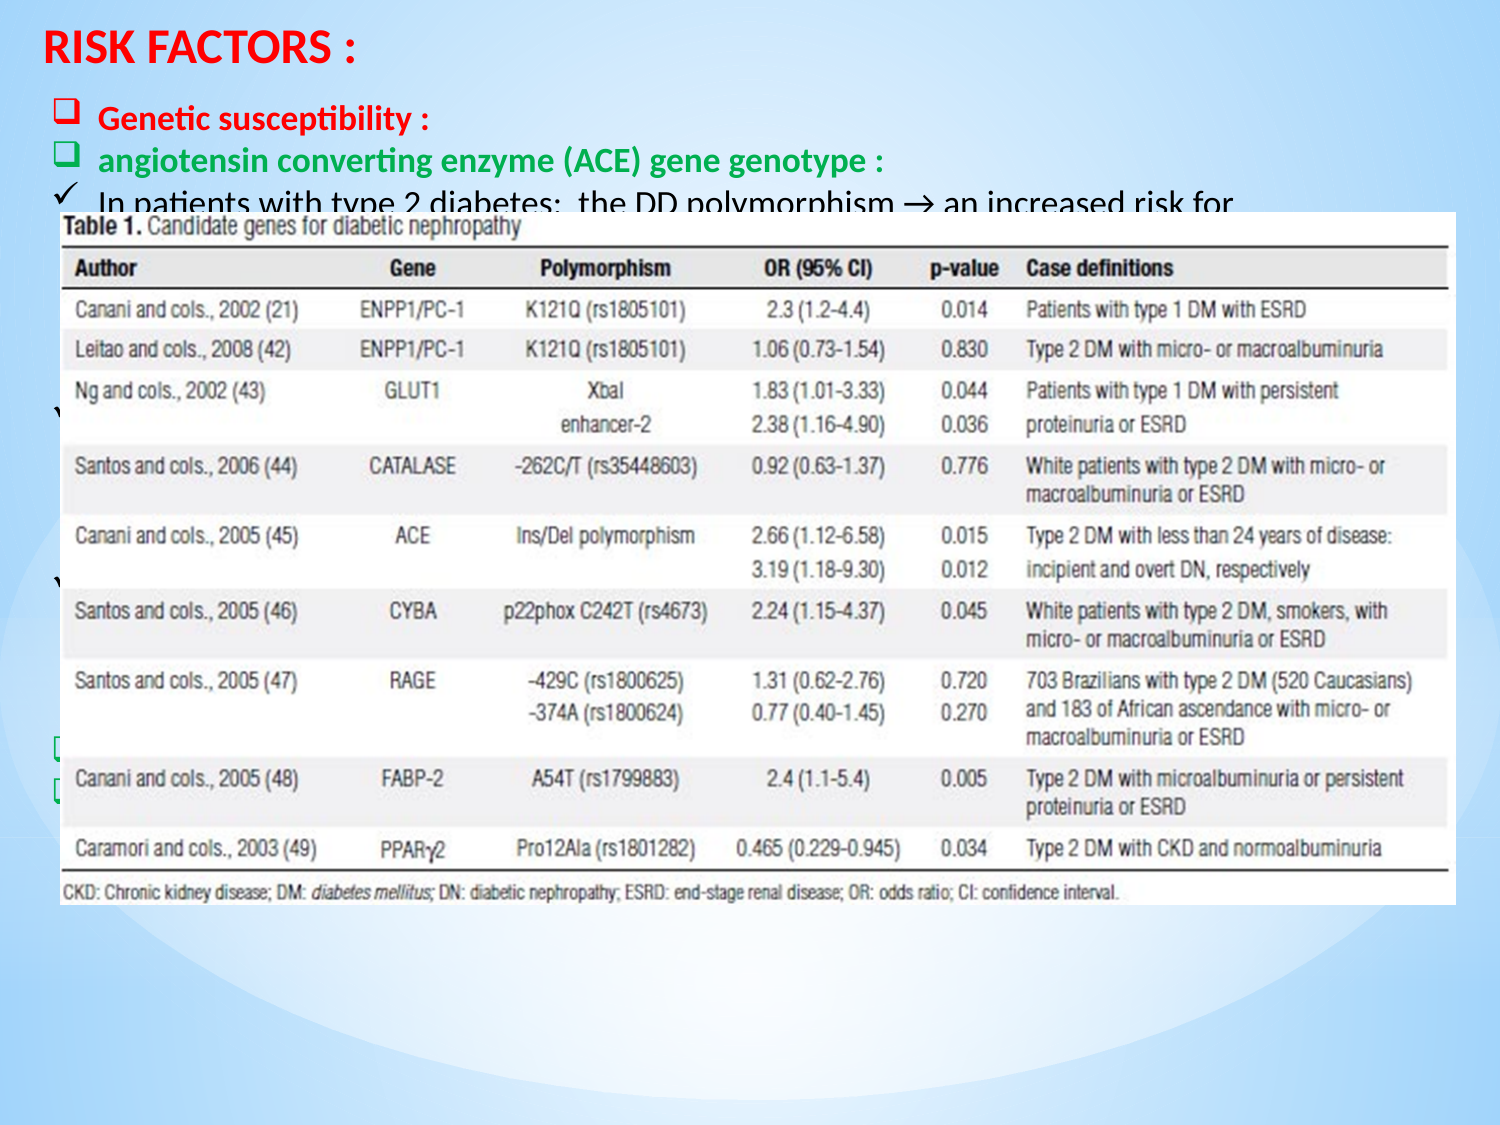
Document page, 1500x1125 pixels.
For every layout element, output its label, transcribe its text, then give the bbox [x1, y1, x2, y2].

text_box Genetic susceptibility : angiotensin converting enzyme (ACE) gene genotype : In patients with type 2 diabetes: the DD polymorphism → an increased risk for development of diabetic nephropathy more severe proteinuria greater likelihood of progressive renal failure mortality on dialysis Compared with (I/D) and D/D genotypes, the I/I genotype protects against the development and progression of nephropathy in patients with type 1 and type 2 diabetes, possibly because it is associated with reduced plasma levels of ACE and decreased glucose induced glomerular hyperfiltration the I/I genotype is associated with the greatest benefit from ACE inhibitor therapy among patients with diabetes who have normoalbuminuria or microalbuminuria, and the D/D genotype is associated with the greatest benefit from ACE inhibitor therapy in those with macro albuminuria. angiotensin-II type 2 receptor gene (AT2) on the X-chromosome aldose reductase gene [36, 87, 1460, 826]
text_box RISK FACTORS : [28, 5, 1454, 81]
picture [60, 212, 1456, 905]
